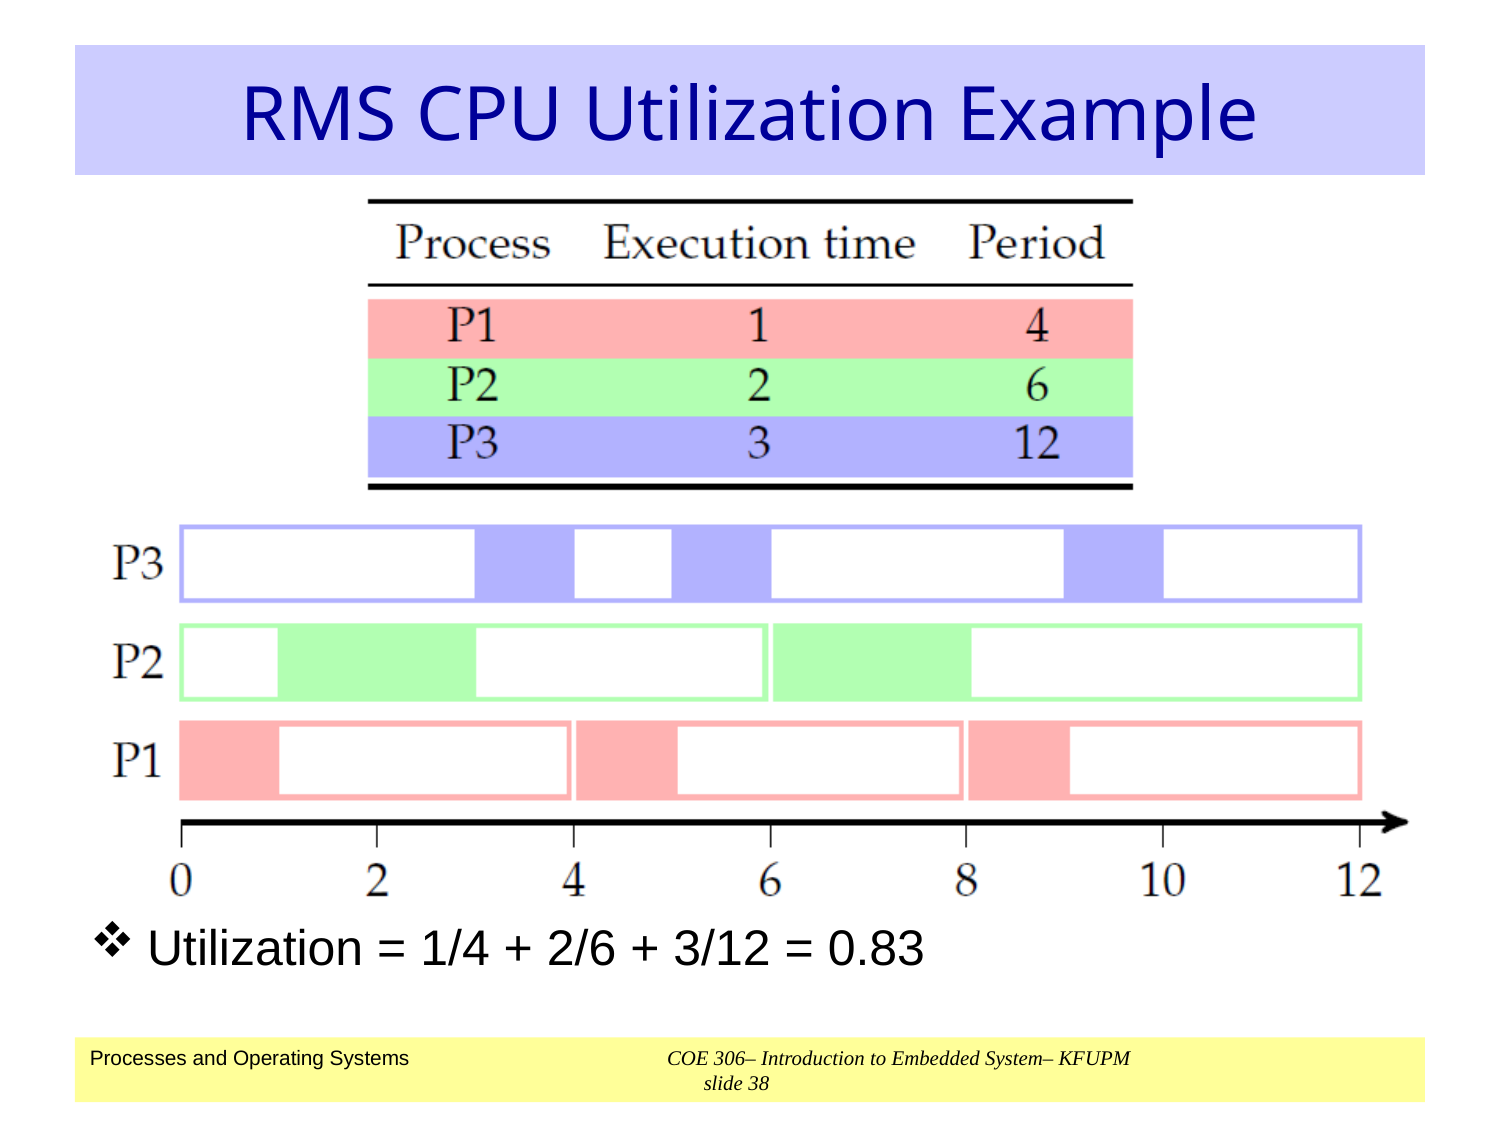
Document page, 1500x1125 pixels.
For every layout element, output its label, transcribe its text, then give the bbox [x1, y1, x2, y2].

picture [91, 506, 1425, 912]
list Utilization = 1/4 + 2/6 + 3/12 = 0.83 [75, 187, 1425, 1032]
title RMS CPU Utilization Example [75, 45, 1425, 175]
picture [362, 190, 1138, 498]
